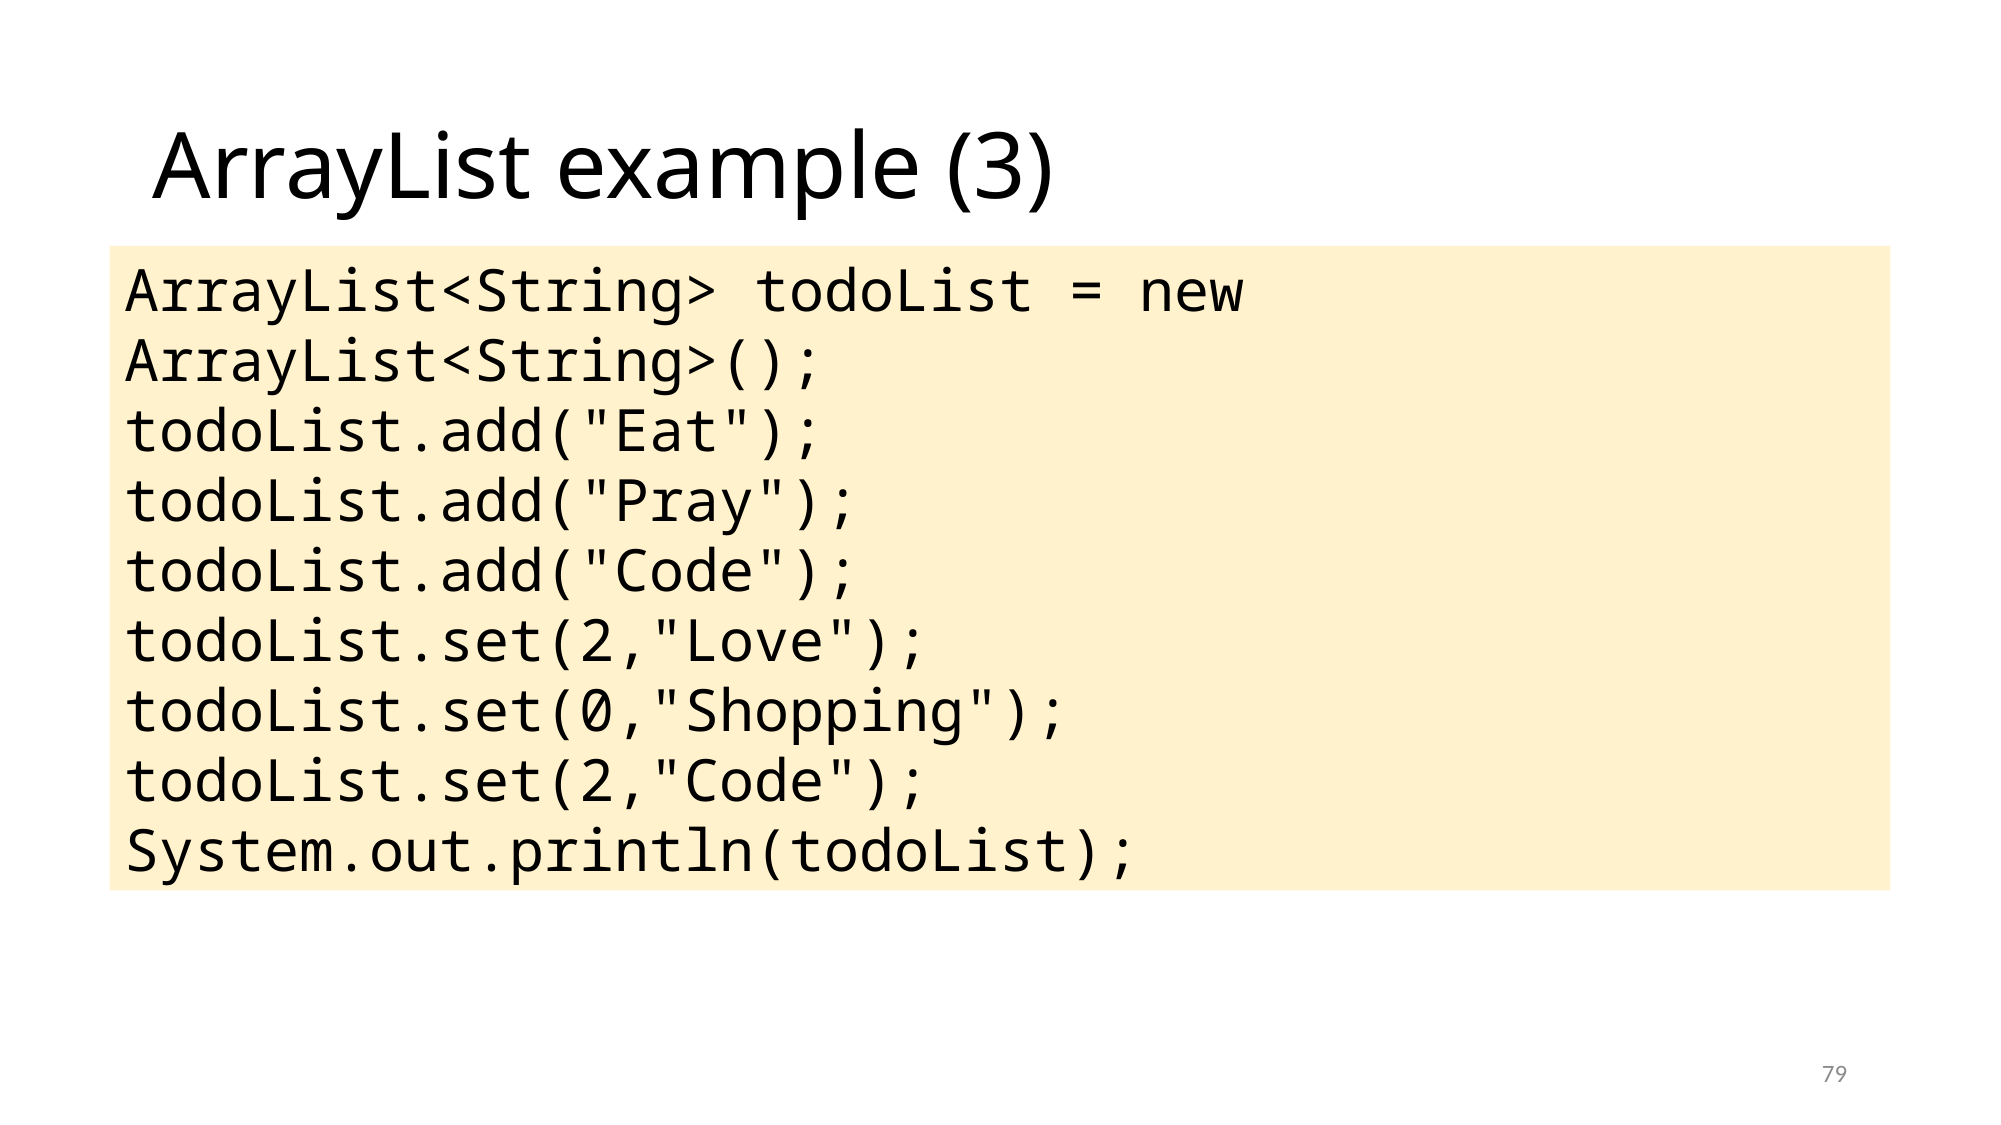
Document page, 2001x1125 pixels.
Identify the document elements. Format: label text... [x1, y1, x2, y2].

text_box ArrayList<String> todoList = new ArrayList<String>(); todoList.add("Eat"); todoList.add("Pray"); todoList.add("Code"); todoList.set(2,"Love"); todoList.set(0,"Shopping"); todoList.set(2,"Code"); System.out.println(todoList); [109, 245, 1891, 891]
title ArrayList example (3) [137, 59, 1863, 245]
slide_number 79 [1412, 1042, 1863, 1103]
